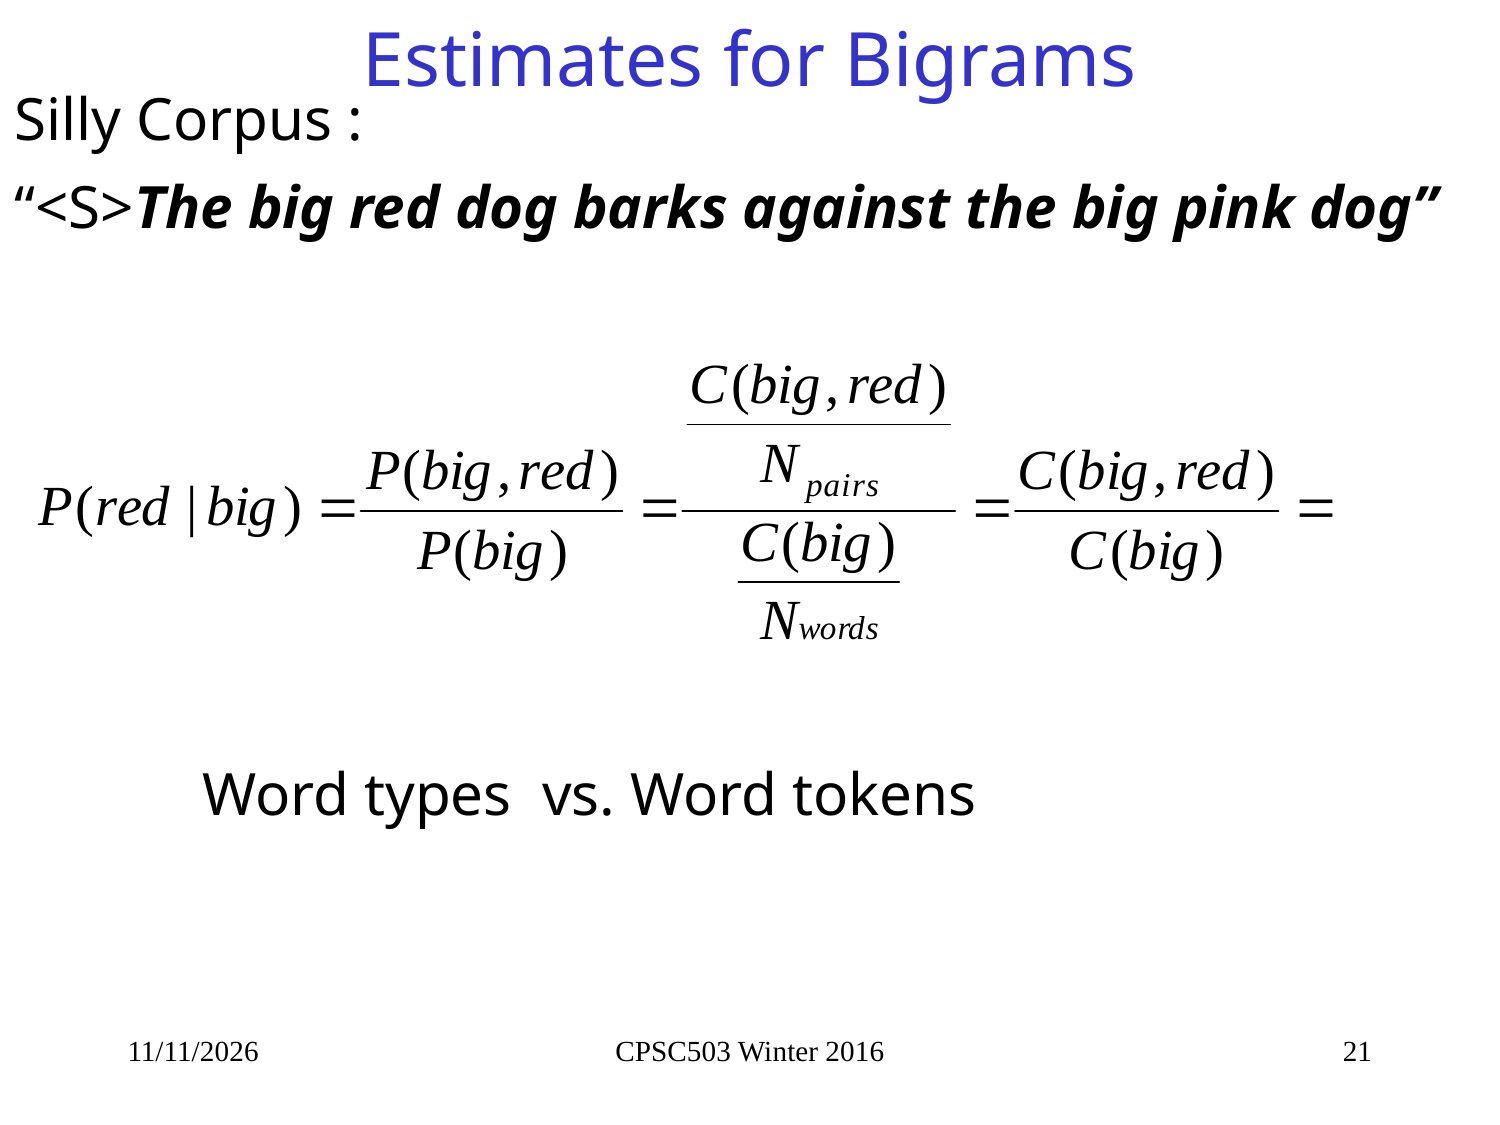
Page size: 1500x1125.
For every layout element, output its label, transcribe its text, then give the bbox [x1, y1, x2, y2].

text_box Silly Corpus : “<S>The big red dog barks against the big pink dog” [0, 75, 1500, 250]
footer CPSC503 Winter 2016 [512, 1024, 988, 1101]
slide_number 21 [1074, 1024, 1388, 1101]
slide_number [112, 1024, 426, 1101]
title Estimates for Bigrams [112, 0, 1388, 75]
text_box Word types vs. Word tokens [187, 750, 1400, 850]
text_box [28, 349, 1335, 653]
